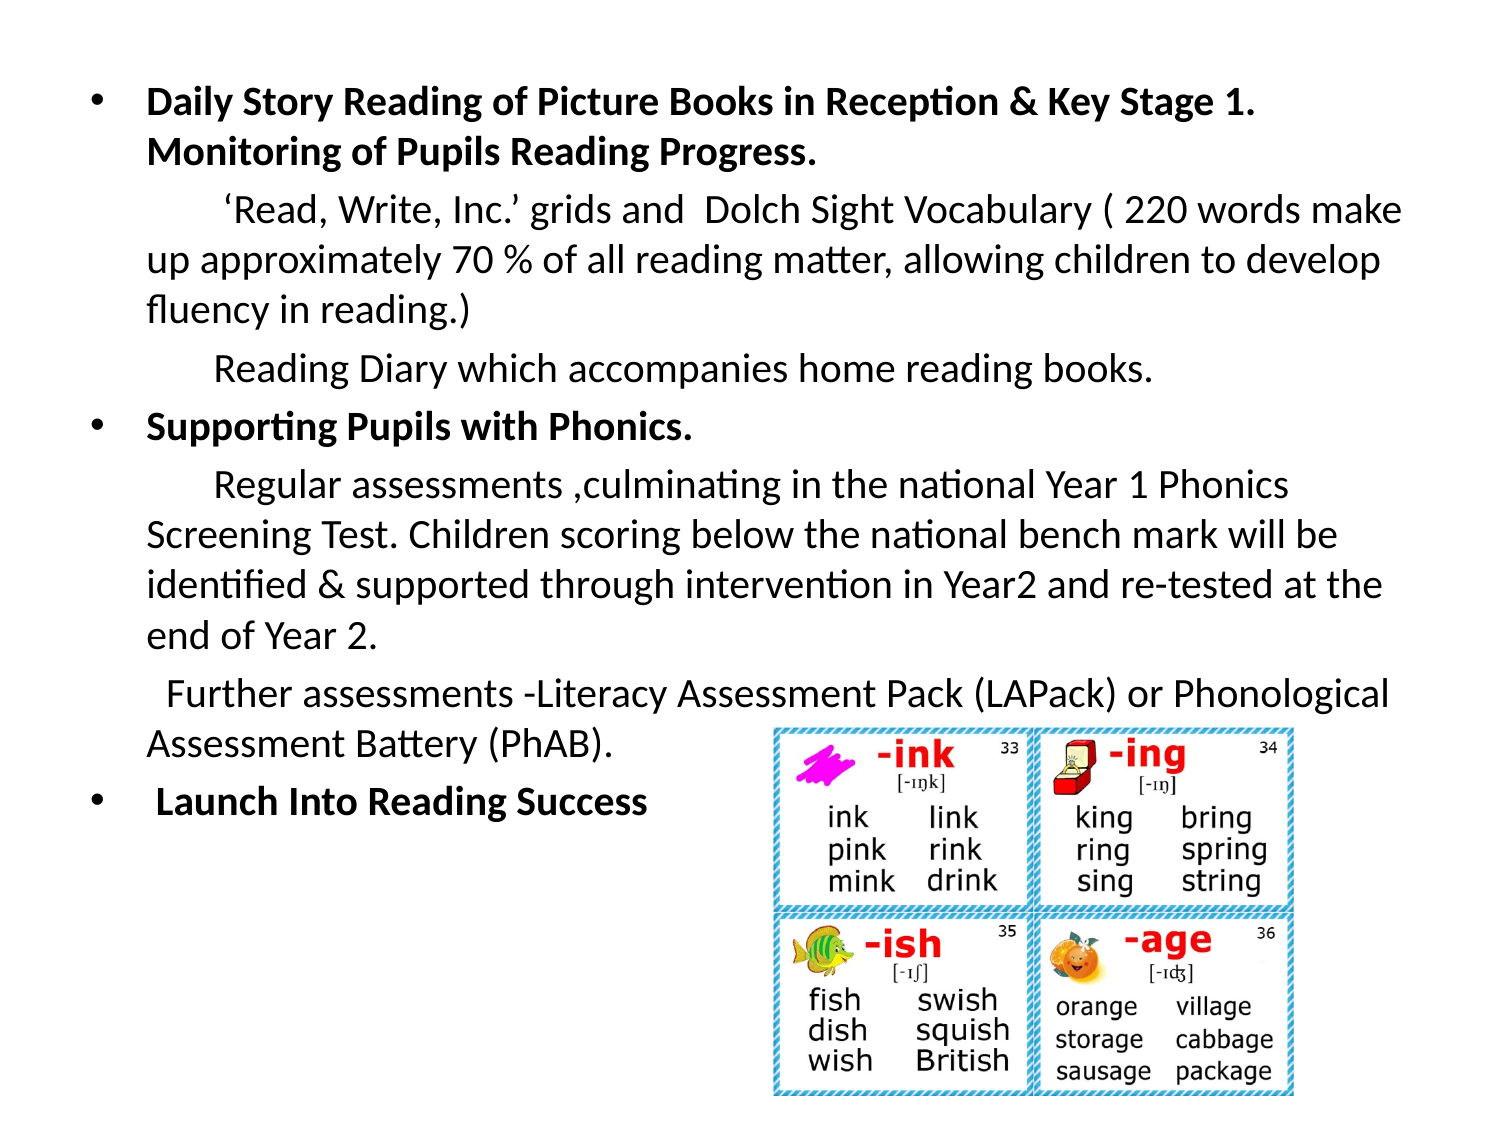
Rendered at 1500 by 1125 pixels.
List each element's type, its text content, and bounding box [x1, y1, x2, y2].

picture [773, 727, 1294, 1096]
list Daily Story Reading of Picture Books in Reception & Key Stage 1. Monitoring of Pupils Reading Progress. ‘Read, Write, Inc.’ grids and Dolch Sight Vocabulary ( 220 words make up approximately 70 % of all reading matter, allowing children to develop fluency in reading.) Reading Diary which accompanies home reading books. Supporting Pupils with Phonics. Regular assessments ,culminating in the national Year 1 Phonics Screening Test. Children scoring below the national bench mark will be identified & supported through intervention in Year2 and re-tested at the end of Year 2. Further assessments -Literacy Assessment Pack (LAPack) or Phonological Assessment Battery (PhAB). Launch Into Reading Success [75, 66, 1425, 1005]
